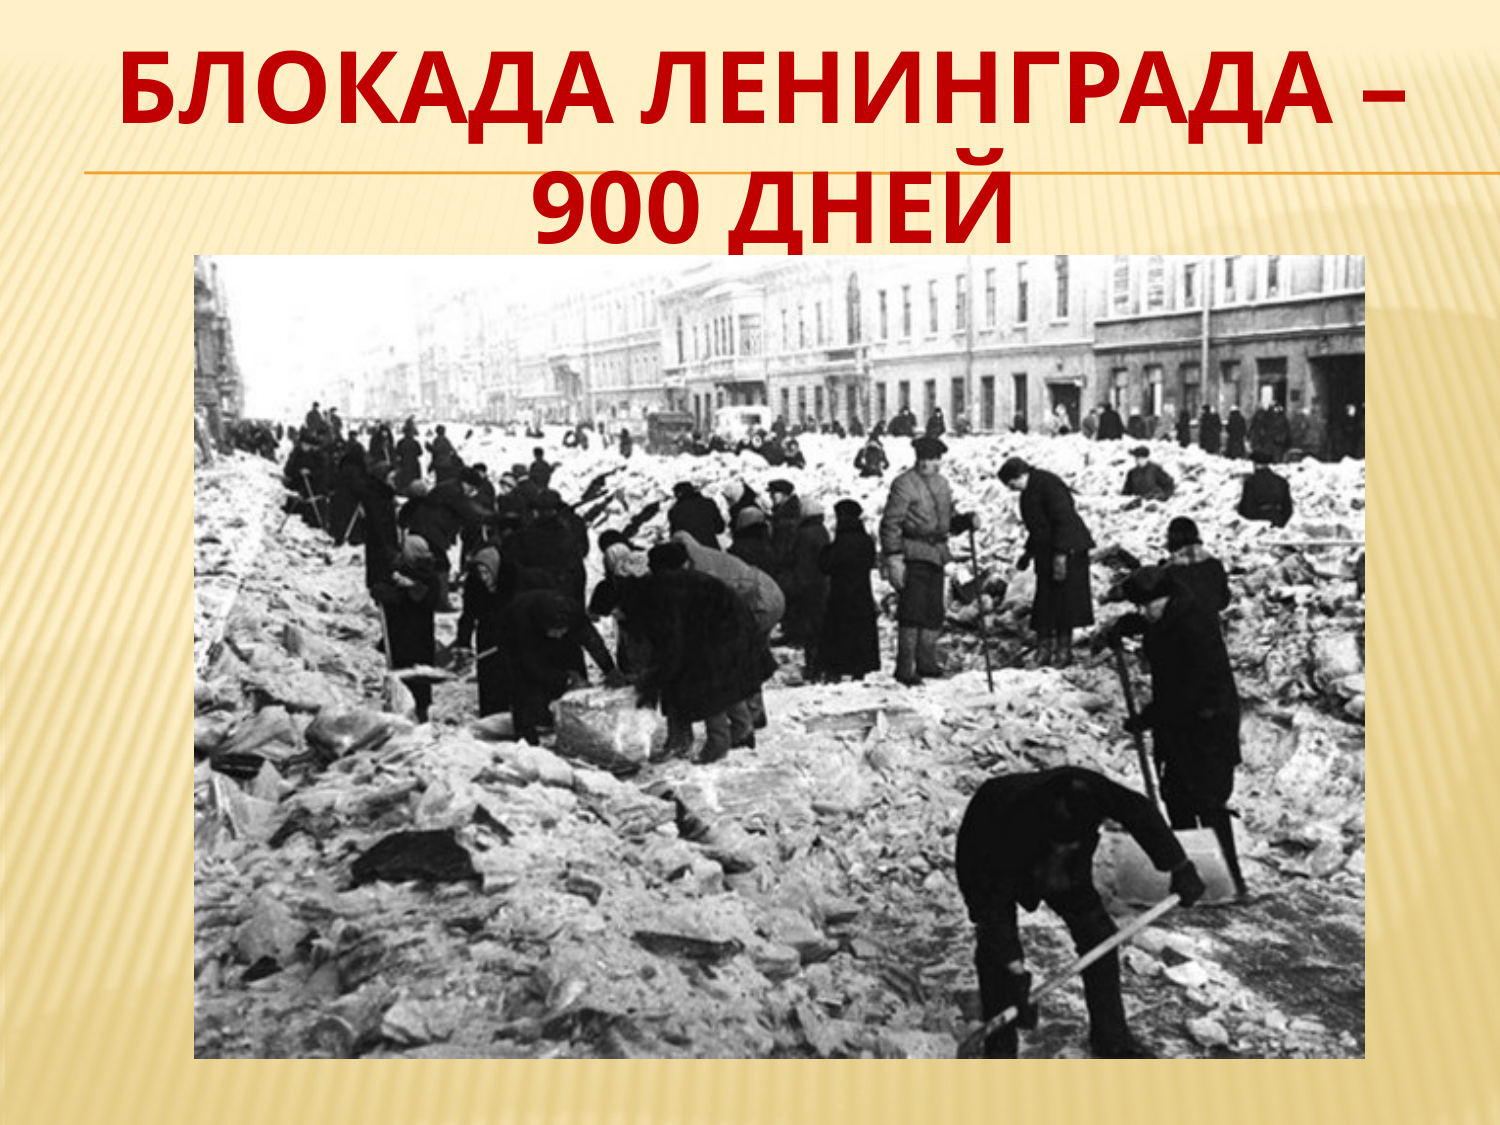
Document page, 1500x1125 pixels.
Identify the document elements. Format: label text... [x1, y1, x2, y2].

title Блокада Ленинграда – 900 дней [50, 75, 1475, 213]
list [194, 254, 1365, 1059]
